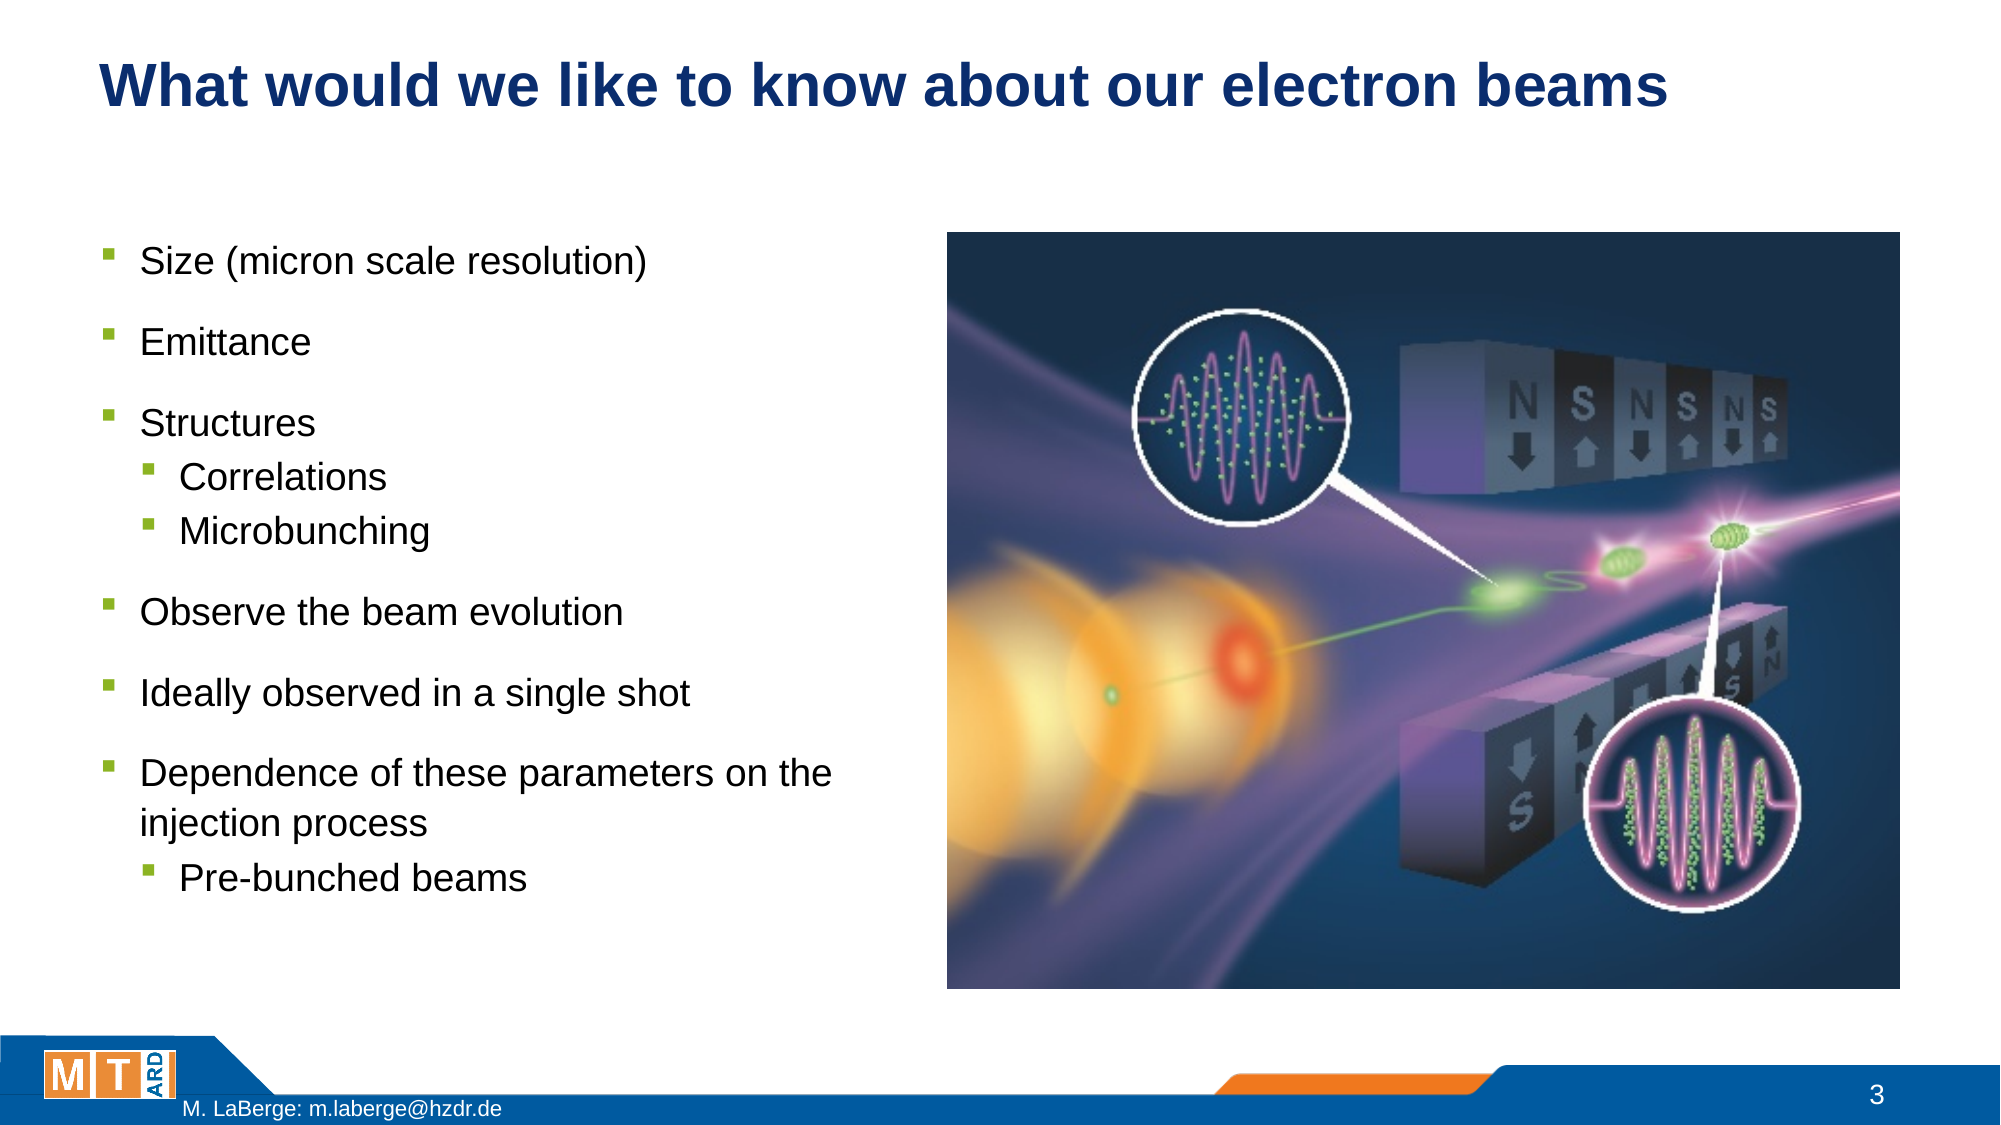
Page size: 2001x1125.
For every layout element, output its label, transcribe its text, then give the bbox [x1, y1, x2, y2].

picture [0, 1050, 2000, 1125]
list Size (micron scale resolution) Emittance Structures Correlations Microbunching Observe the beam evolution Ideally observed in a single shot Dependence of these parameters on the injection process Pre-bunched beams [99, 232, 871, 975]
title What would we like to know about our electron beams [99, 45, 1900, 233]
picture [946, 232, 1901, 989]
